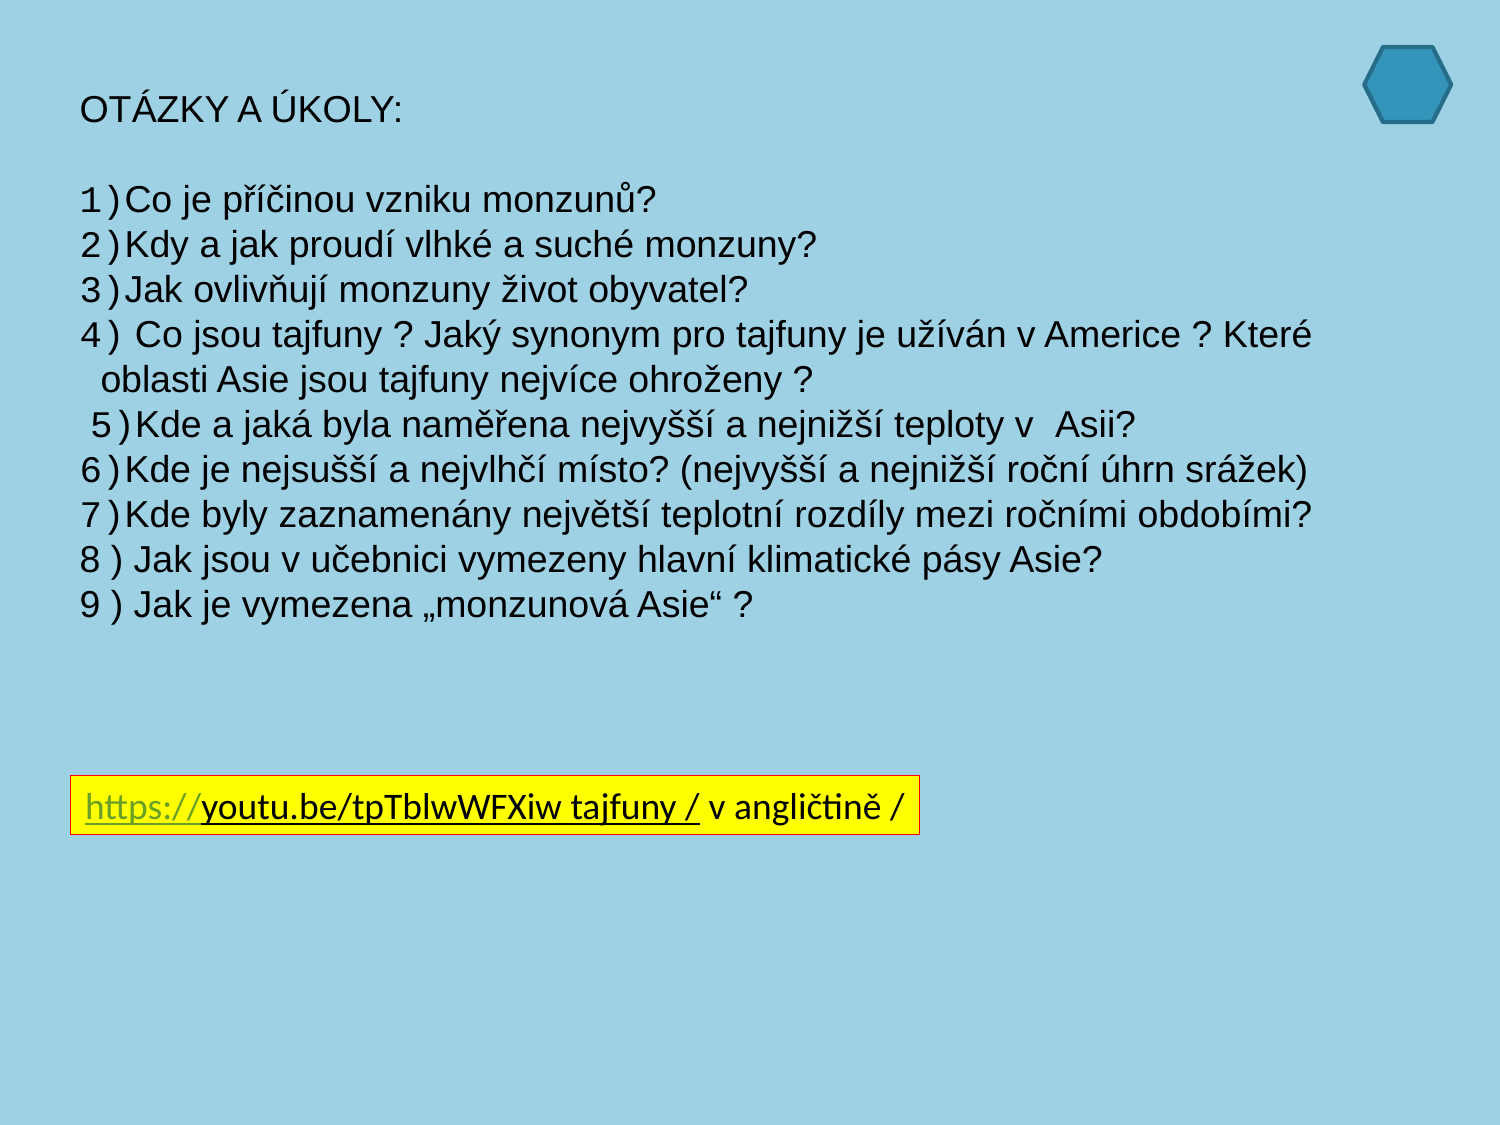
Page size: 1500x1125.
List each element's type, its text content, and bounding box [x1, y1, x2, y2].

text_box https://youtu.be/tpTblwWFXiw tajfuny / v angličtině / [70, 775, 920, 835]
text_box [1362, 44, 1454, 125]
text_box OTÁZKY A ÚKOLY: 1)Co je příčinou vzniku monzunů? 2)Kdy a jak proudí vlhké a suché monzuny? 3)Jak ovlivňují monzuny život obyvatel? 4) Co jsou tajfuny ? Jaký synonym pro tajfuny je užíván v Americe ? Které oblasti Asie jsou tajfuny nejvíce ohroženy ? 5)Kde a jaká byla naměřena nejvyšší a nejnižší teploty v Asii? 6)Kde je nejsušší a nejvlhčí místo? (nejvyšší a nejnižší roční úhrn srážek) 7)Kde byly zaznamenány největší teplotní rozdíly mezi ročními obdobími? 8 ) Jak jsou v učebnici vymezeny hlavní klimatické pásy Asie? 9 ) Jak je vymezena „monzunová Asie“ ? [64, 77, 1412, 678]
